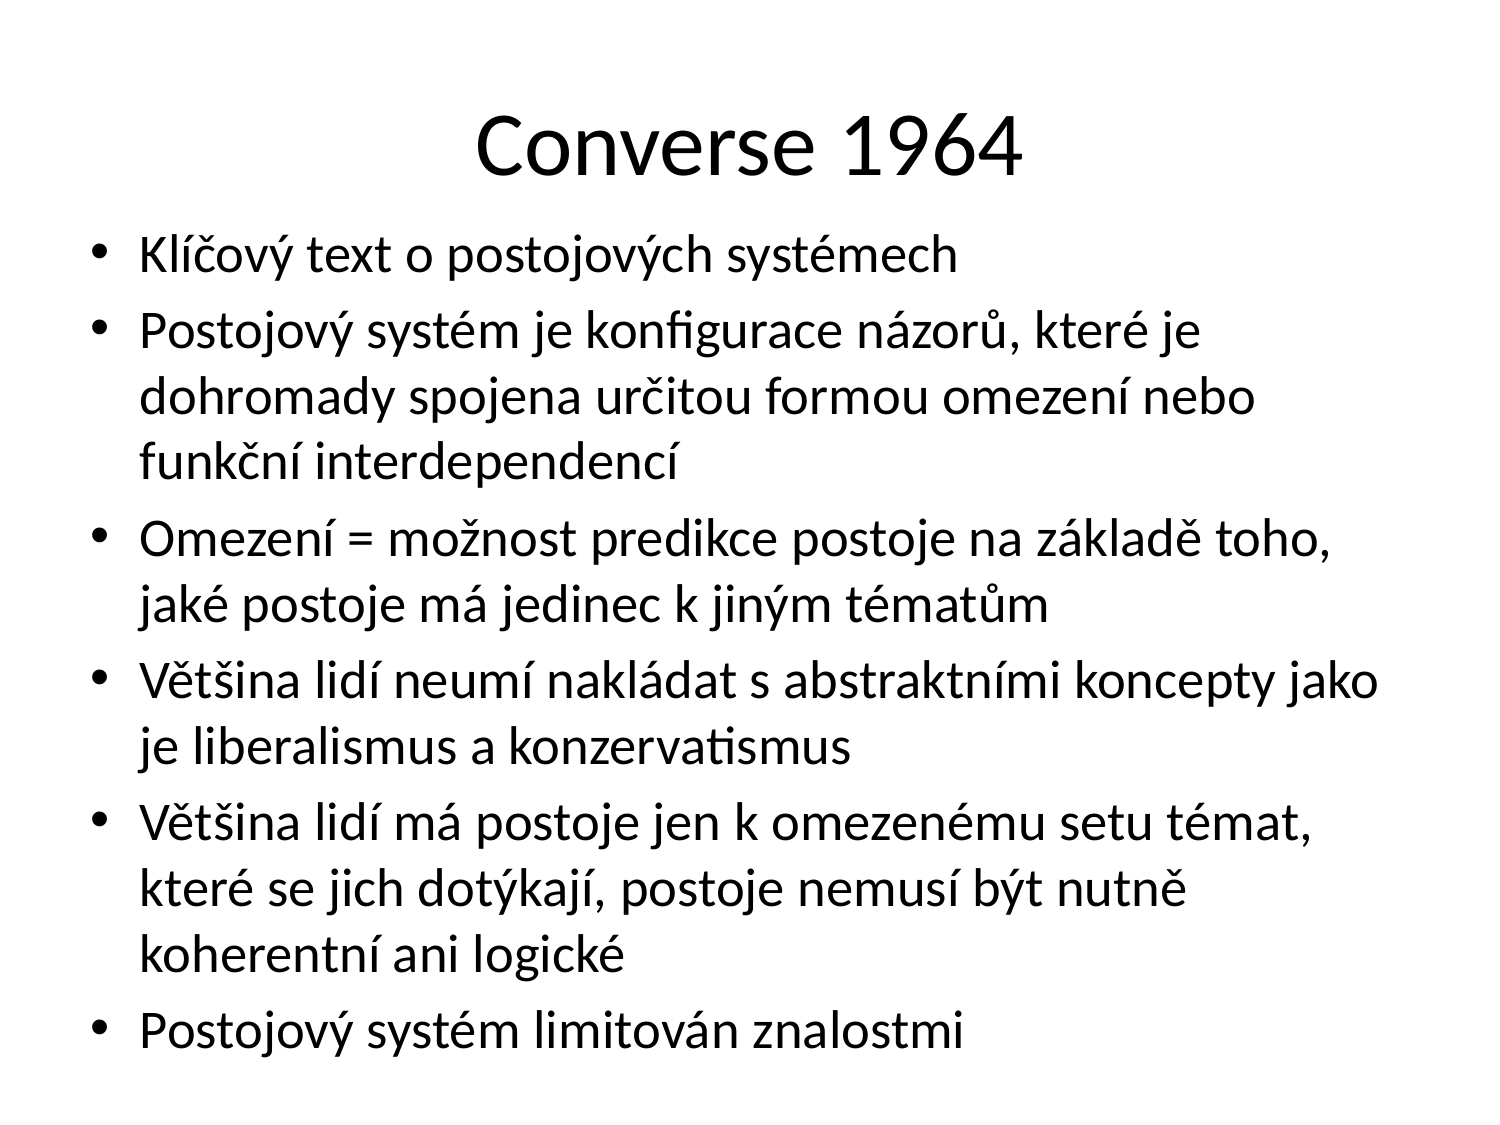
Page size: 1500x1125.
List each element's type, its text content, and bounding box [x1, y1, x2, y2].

title Converse 1964 [75, 45, 1425, 210]
list Klíčový text o postojových systémech Postojový systém je konfigurace názorů, které je dohromady spojena určitou formou omezení nebo funkční interdependencí Omezení = možnost predikce postoje na základě toho, jaké postoje má jedinec k jiným tématům Většina lidí neumí nakládat s abstraktními koncepty jako je liberalismus a konzervatismus Většina lidí má postoje jen k omezenému setu témat, které se jich dotýkají, postoje nemusí být nutně koherentní ani logické Postojový systém limitován znalostmi [75, 210, 1425, 1077]
